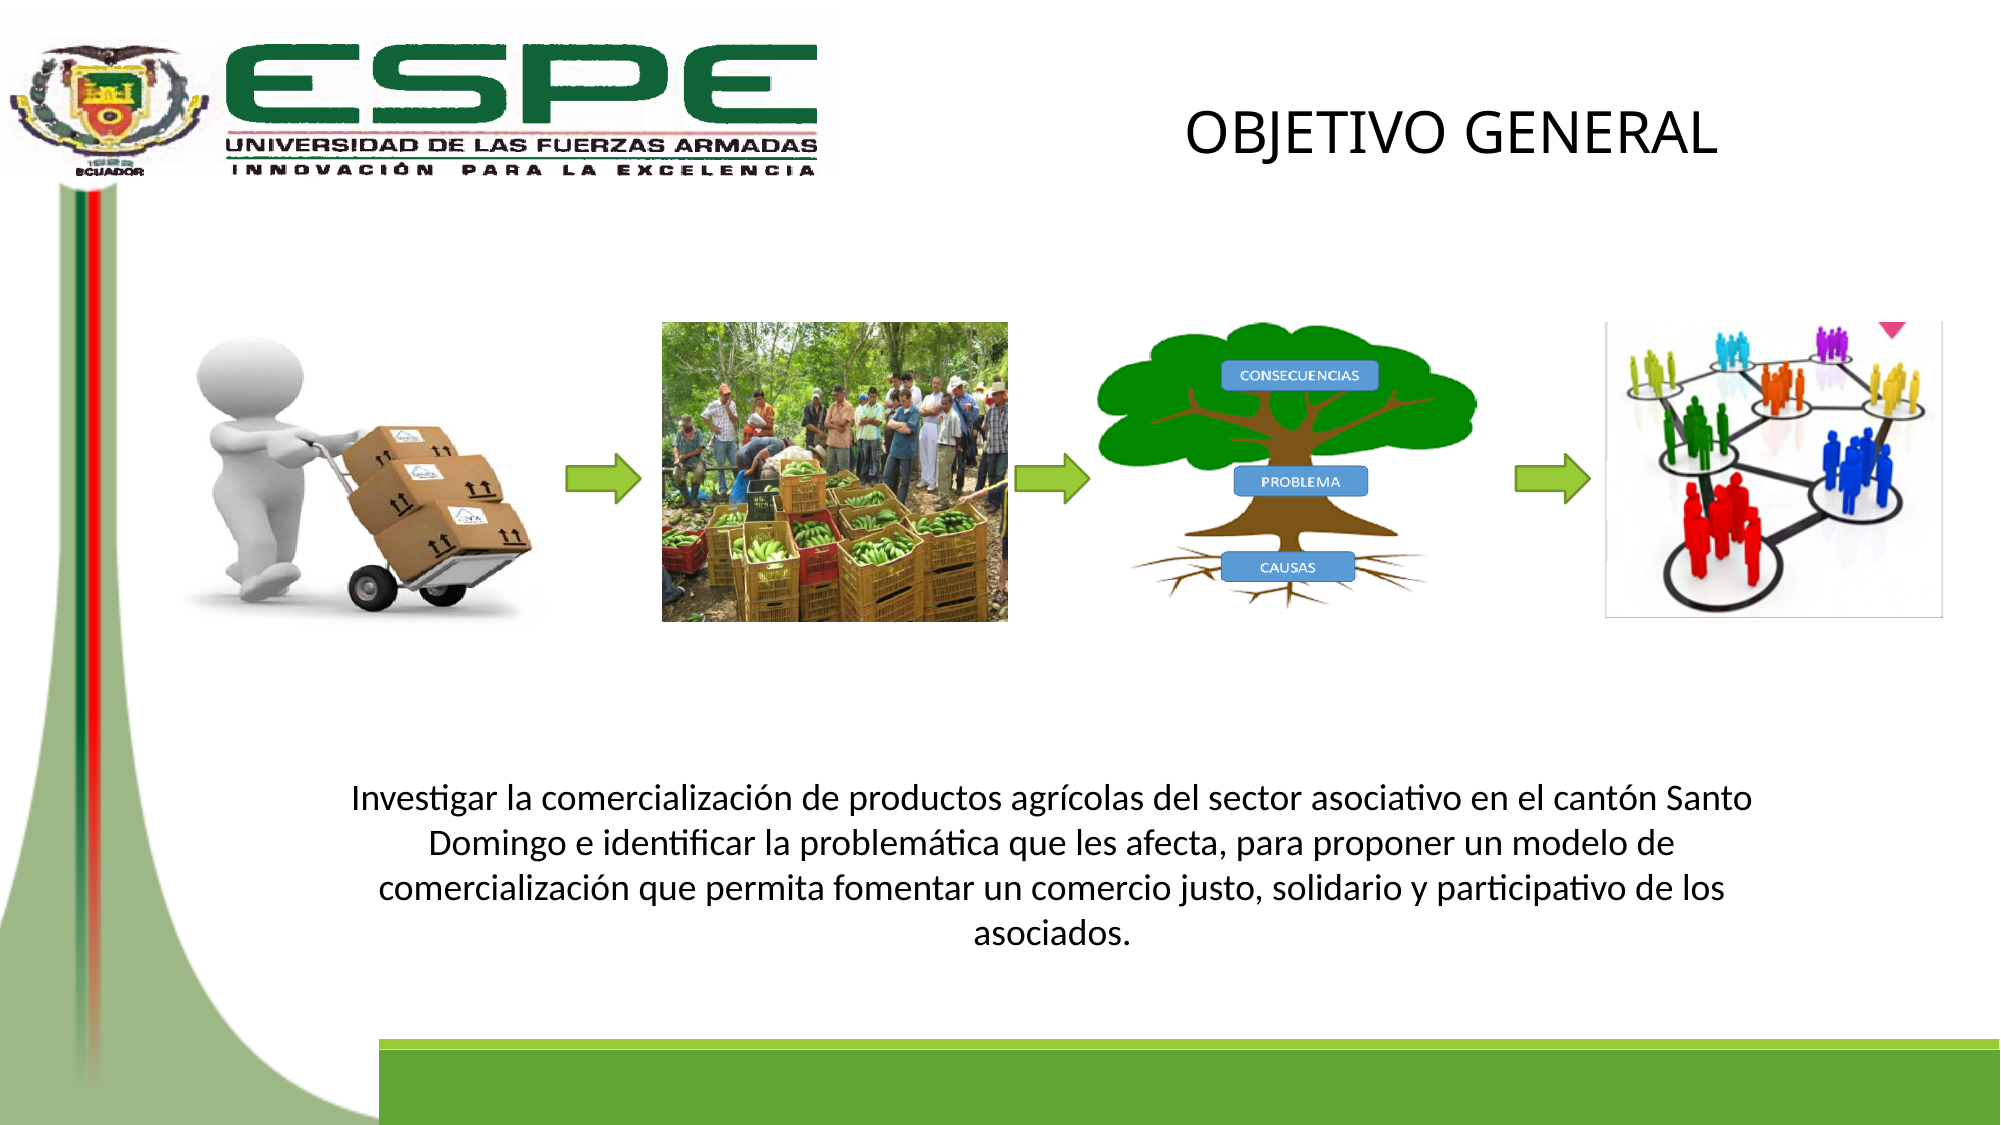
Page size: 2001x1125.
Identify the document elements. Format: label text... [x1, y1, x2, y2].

picture [0, 10, 840, 1125]
text_box [1514, 452, 1591, 505]
text_box [1016, 452, 1091, 505]
text_box Investigar la comercialización de productos agrícolas del sector asociativo en el cantón Santo Domingo e identificar la problemática que les afecta, para proponer un modelo de comercialización que permita fomentar un comercio justo, solidario y participativo de los asociados. [388, 765, 1818, 961]
text_box OBJETIVO GENERAL [1086, 87, 1817, 173]
text_box [565, 452, 642, 505]
picture [1603, 321, 1944, 618]
picture [662, 321, 1008, 622]
picture [1097, 321, 1498, 622]
